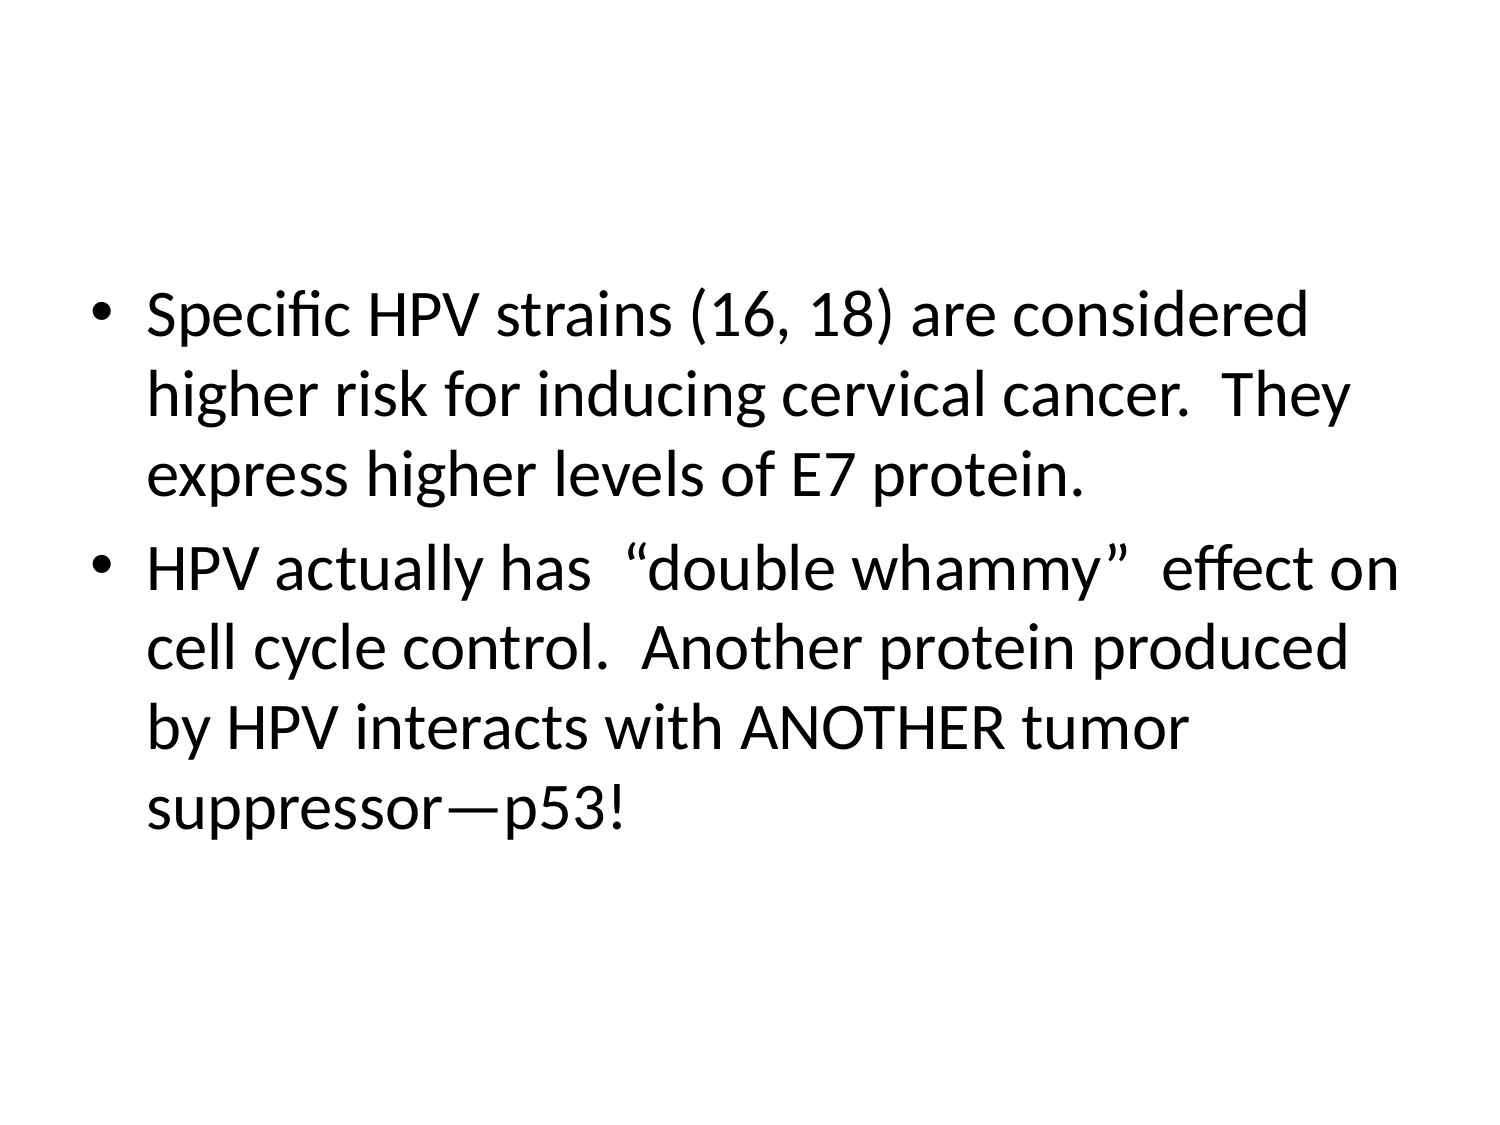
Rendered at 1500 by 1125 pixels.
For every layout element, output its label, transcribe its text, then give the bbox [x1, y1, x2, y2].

list Specific HPV strains (16, 18) are considered higher risk for inducing cervical cancer. They express higher levels of E7 protein. HPV actually has “double whammy” effect on cell cycle control. Another protein produced by HPV interacts with ANOTHER tumor suppressor—p53! [75, 262, 1425, 1005]
